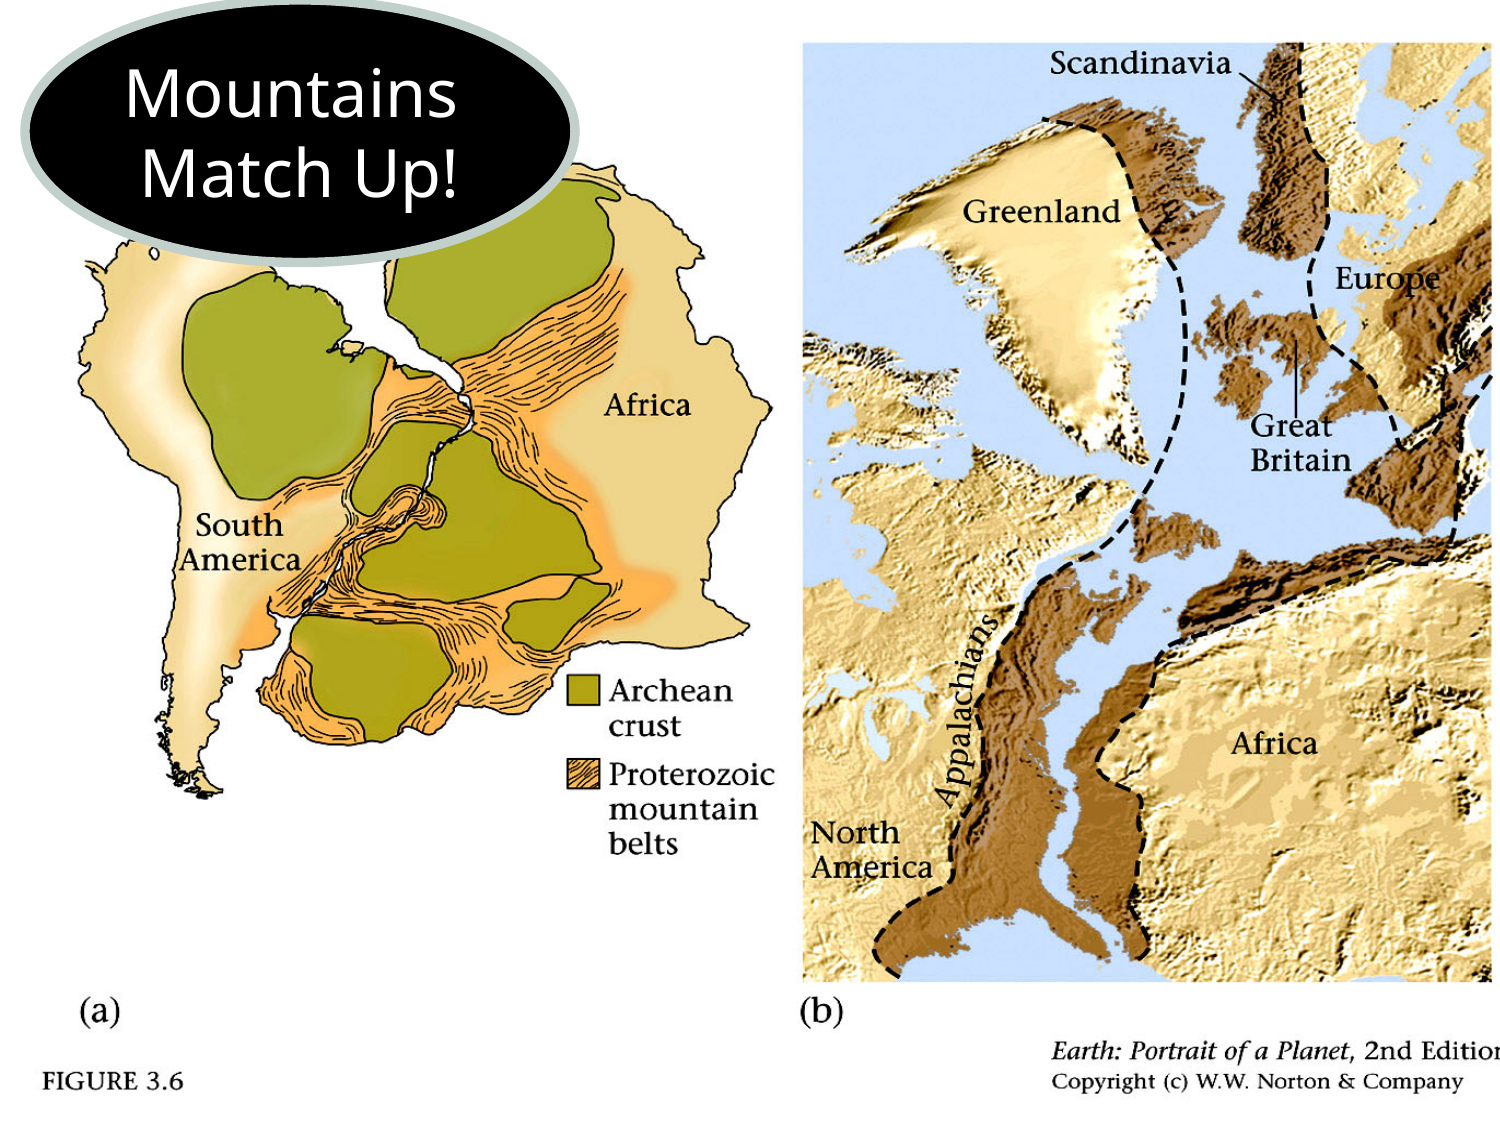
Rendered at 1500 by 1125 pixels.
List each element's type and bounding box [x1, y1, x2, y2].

list [0, 0, 1500, 1125]
